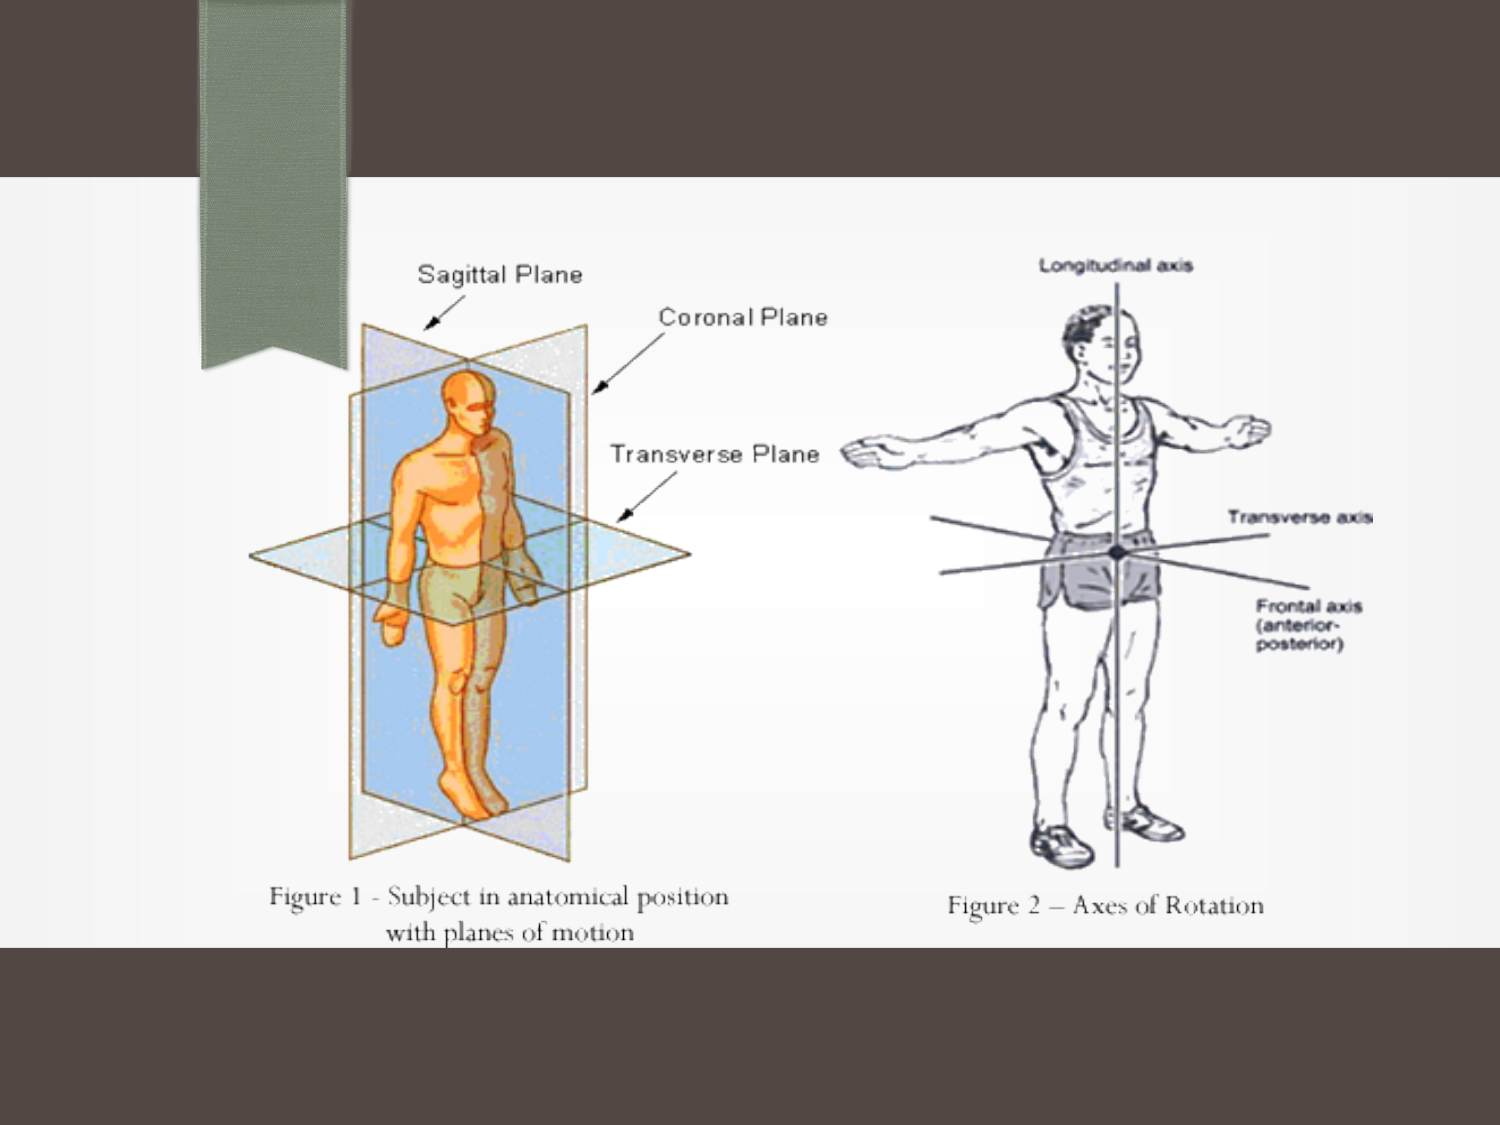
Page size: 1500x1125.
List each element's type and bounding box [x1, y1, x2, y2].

picture [206, 255, 1373, 948]
